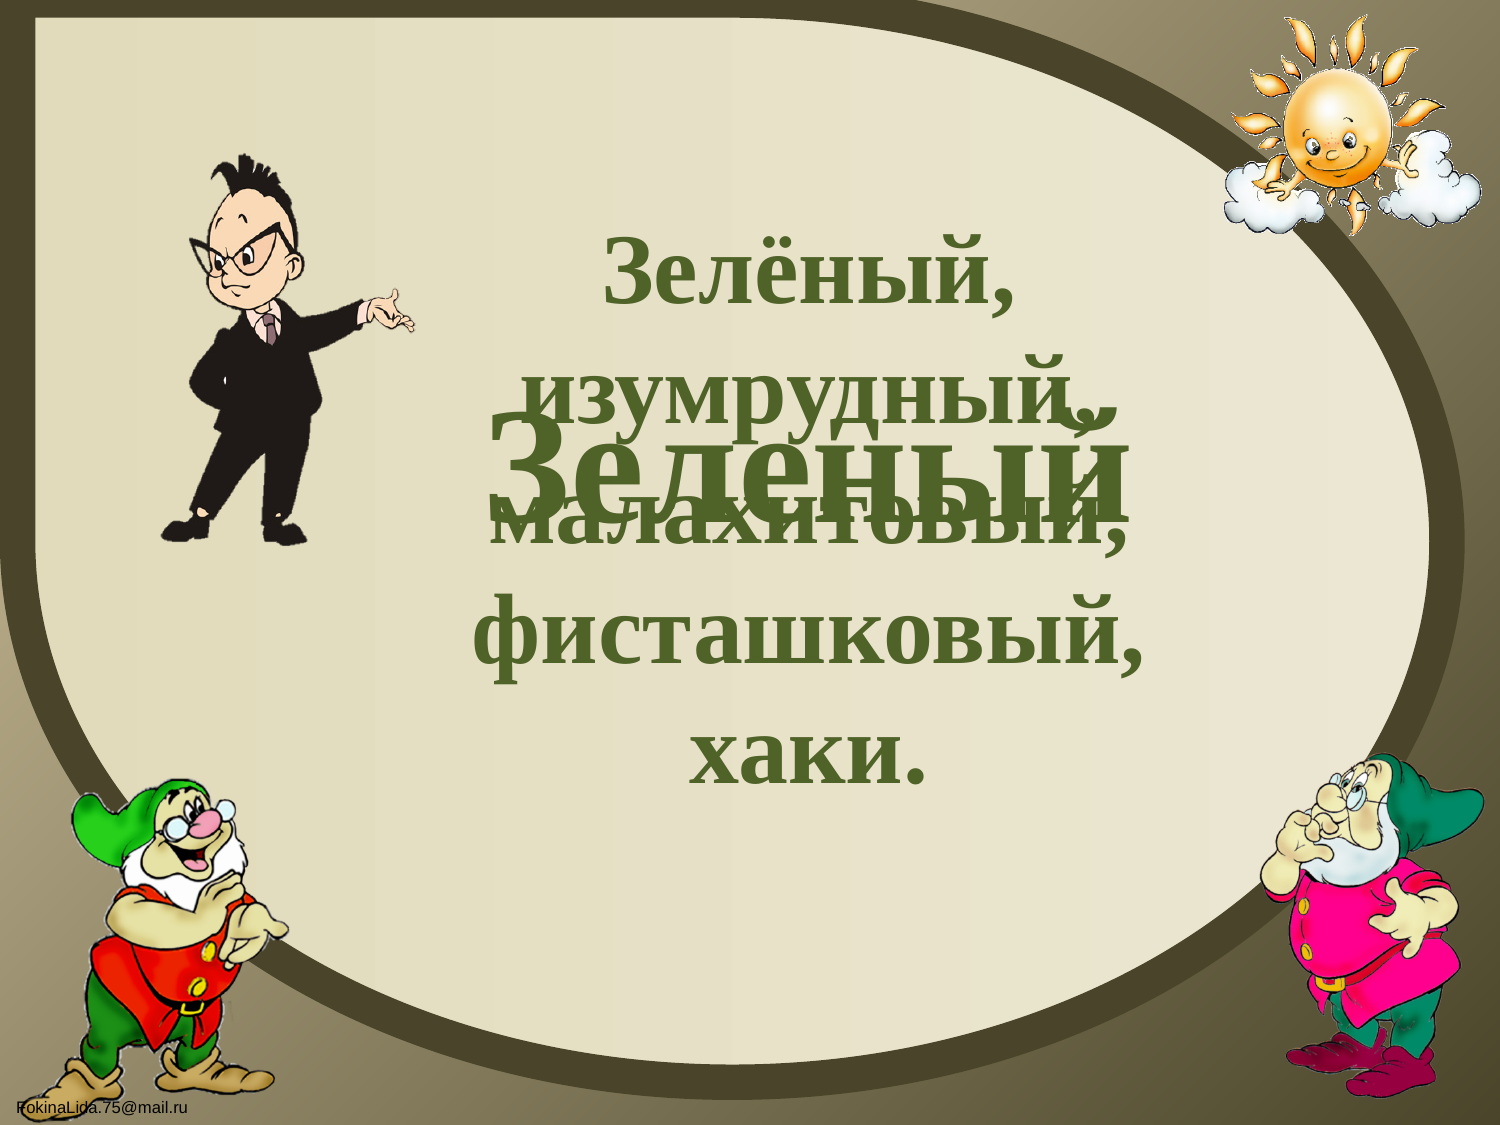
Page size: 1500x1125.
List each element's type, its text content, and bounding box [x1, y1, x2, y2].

picture [64, 148, 467, 551]
picture [17, 775, 290, 1125]
picture [1257, 751, 1485, 1101]
picture [1214, 0, 1500, 244]
text_box Зелёный, изумрудный, малахитовый, фисташковый, хаки. [360, 196, 1258, 811]
text_box Зеленый [468, 348, 1150, 564]
